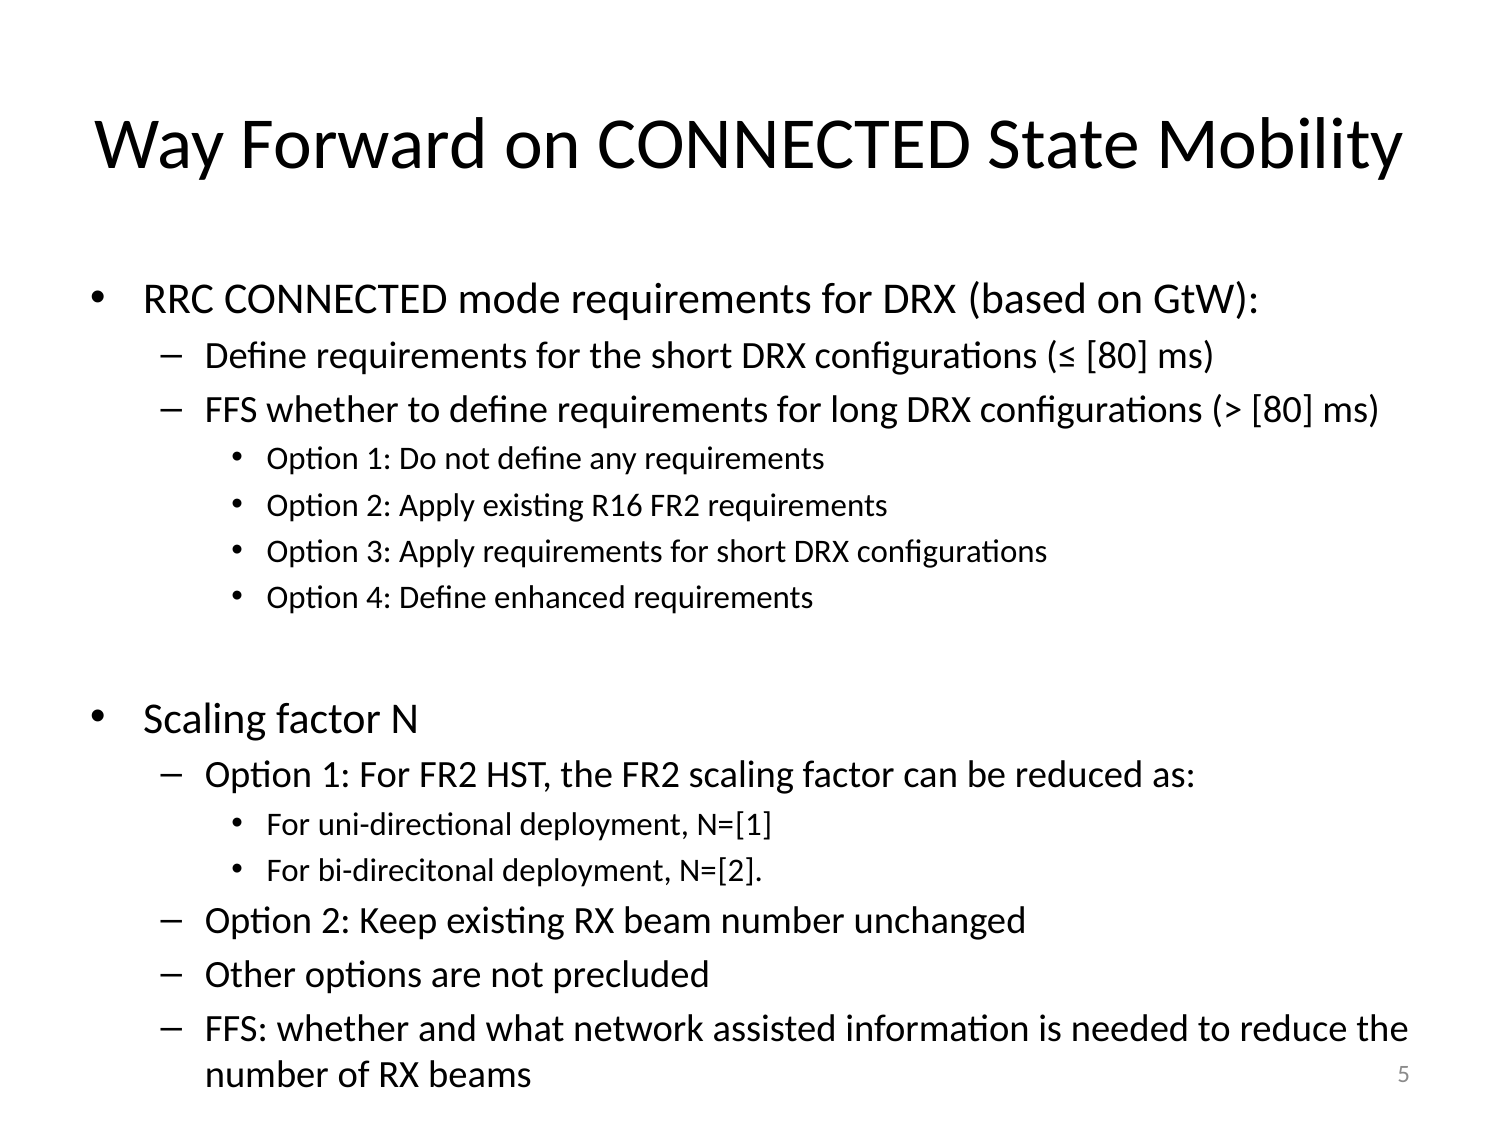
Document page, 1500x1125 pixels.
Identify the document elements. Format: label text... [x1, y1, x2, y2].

list RRC CONNECTED mode requirements for DRX (based on GtW): Define requirements for the short DRX configurations (≤ [80] ms) FFS whether to define requirements for long DRX configurations (> [80] ms) Option 1: Do not define any requirements Option 2: Apply existing R16 FR2 requirements Option 3: Apply requirements for short DRX configurations Option 4: Define enhanced requirements Scaling factor N Option 1: For FR2 HST, the FR2 scaling factor can be reduced as: For uni-directional deployment, N=[1] For bi-direcitonal deployment, N=[2]. Option 2: Keep existing RX beam number unchanged Other options are not precluded FFS: whether and what network assisted information is needed to reduce the number of RX beams [75, 262, 1425, 1125]
title Way Forward on CONNECTED State Mobility [75, 45, 1425, 233]
slide_number 5 [1074, 1042, 1425, 1103]
